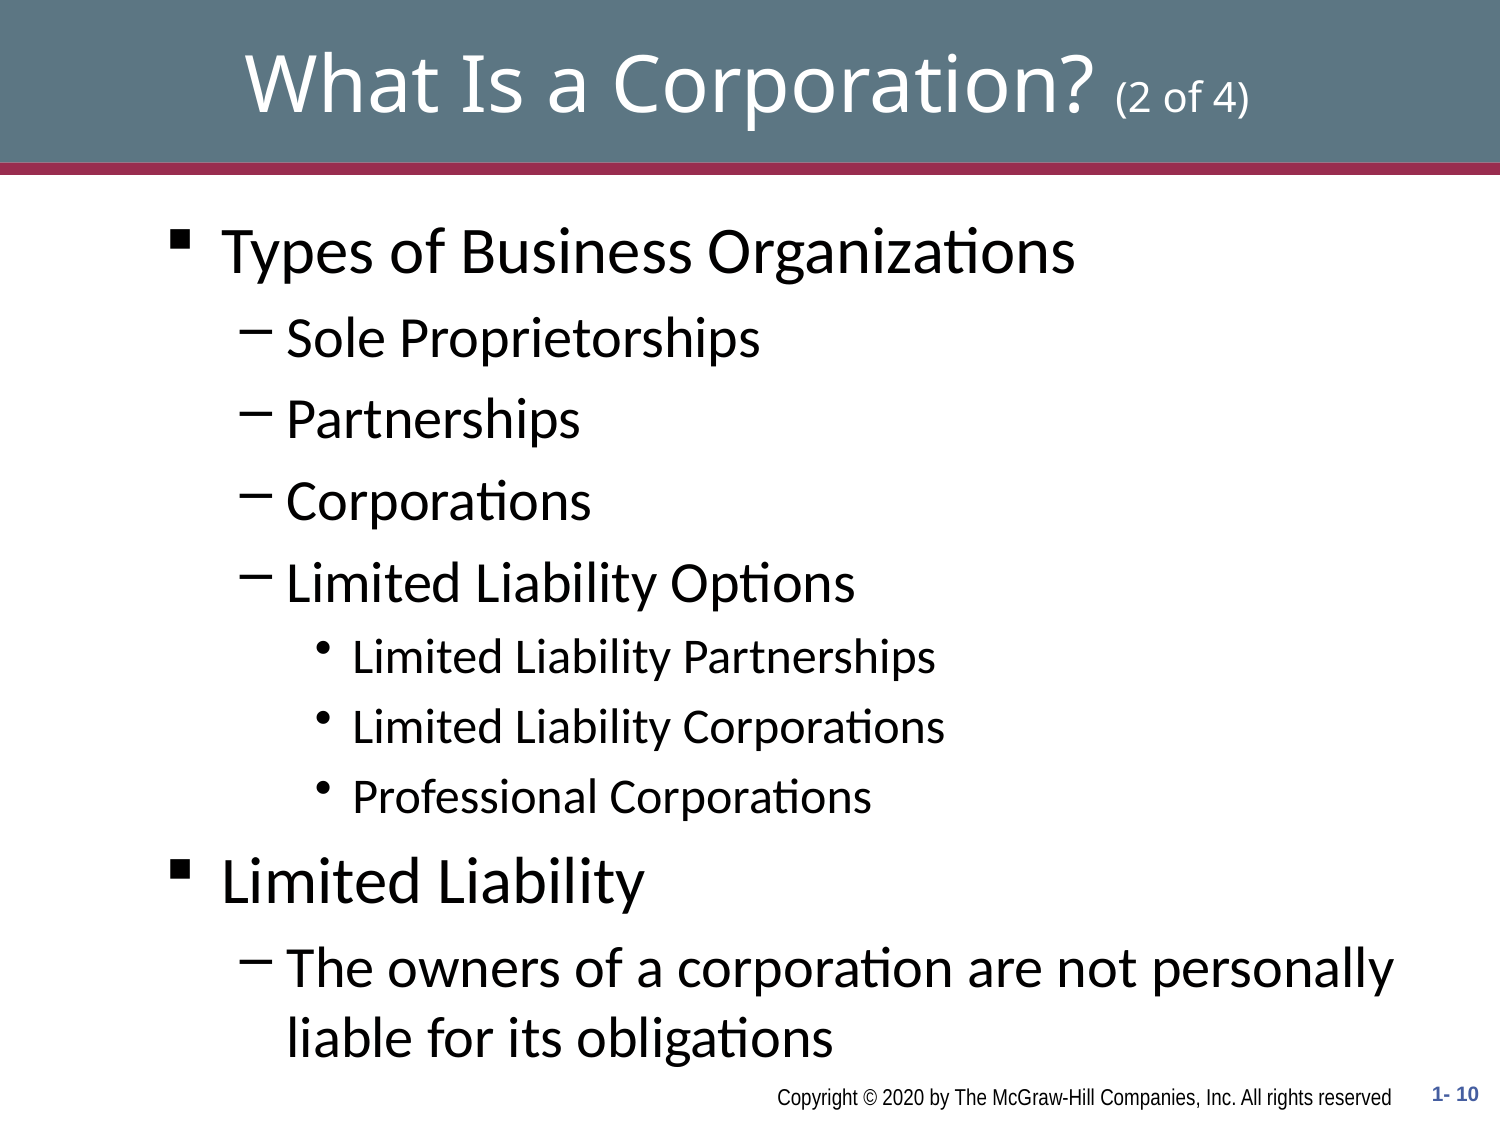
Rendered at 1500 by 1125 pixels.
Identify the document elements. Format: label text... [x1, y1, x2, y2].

list Types of Business Organizations Sole Proprietorships Partnerships Corporations Limited Liability Options Limited Liability Partnerships Limited Liability Corporations Professional Corporations Limited Liability The owners of a corporation are not personally liable for its obligations [150, 200, 1425, 950]
title What Is a Corporation? (2 of 4) [37, 12, 1457, 150]
